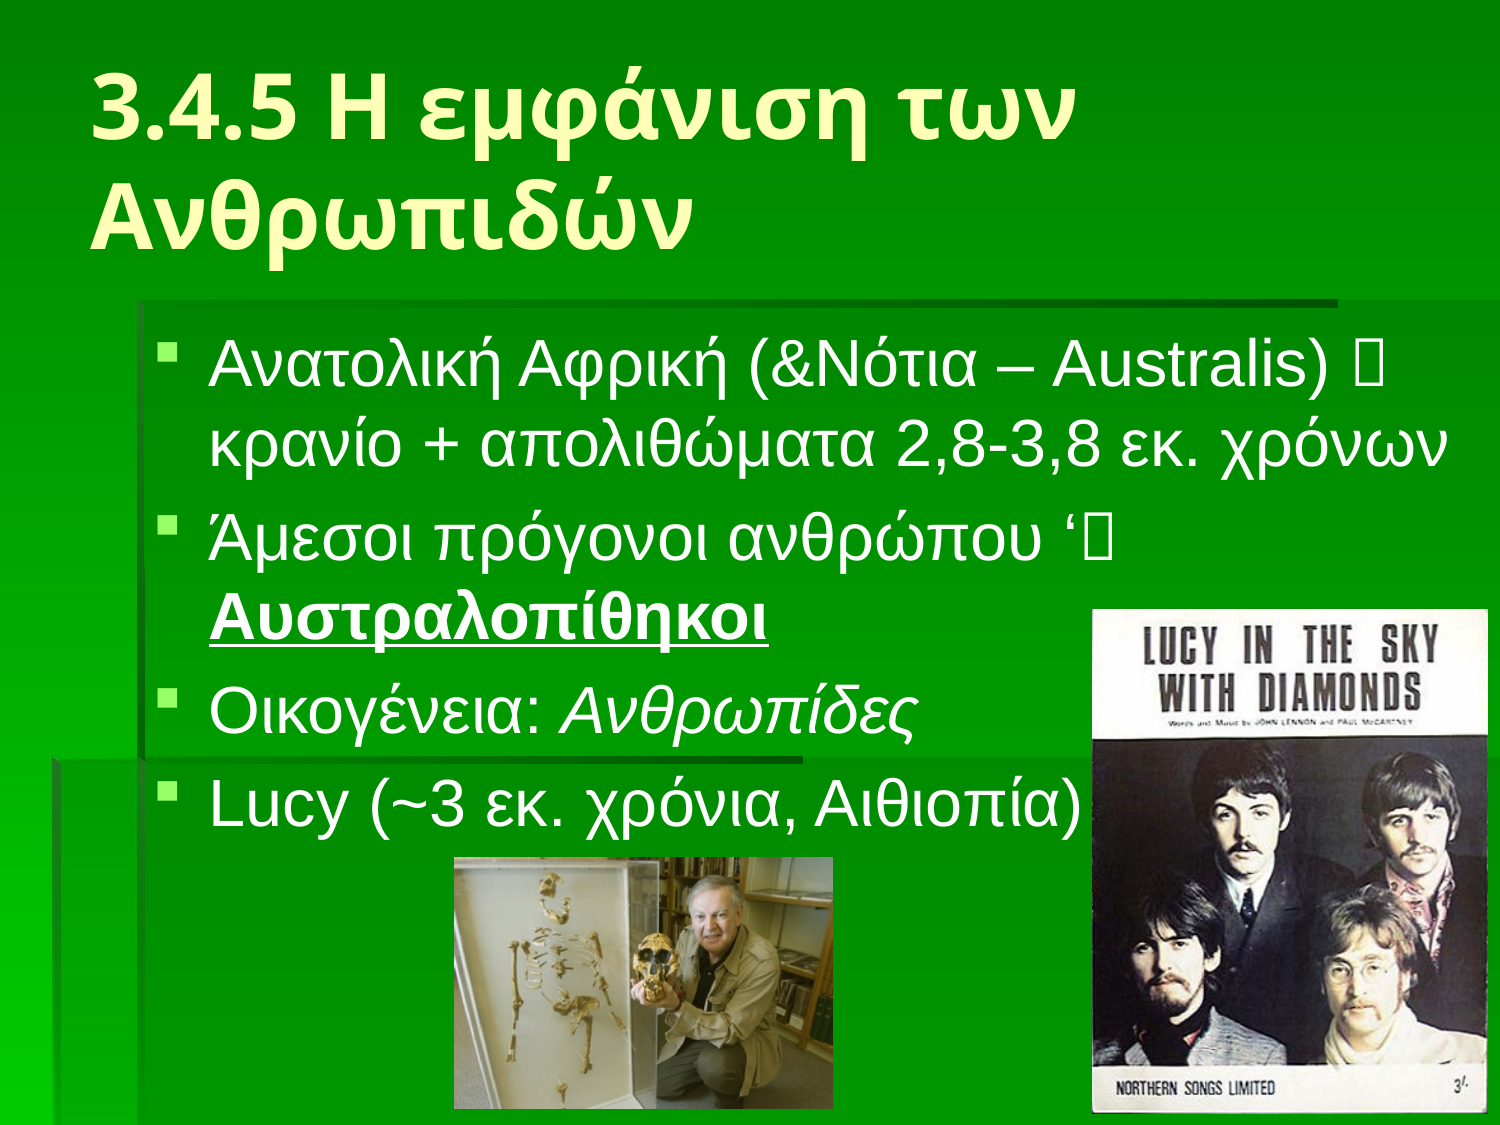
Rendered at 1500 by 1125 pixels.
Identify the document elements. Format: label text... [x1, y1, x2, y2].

list Ανατολική Αφρική (&Νότια – Australis)  κρανίο + απολιθώματα 2,8-3,8 εκ. χρόνων Άμεσοι πρόγονοι ανθρώπου ‘ Αυστραλοπίθηκοι Οικογένεια: Ανθρωπίδες Lucy (~3 εκ. χρόνια, Αιθιοπία) [137, 312, 1471, 1000]
picture [454, 857, 834, 1109]
picture [1092, 609, 1489, 1114]
title 3.4.5 Η εμφάνιση των Ανθρωπιδών [75, 40, 1451, 275]
